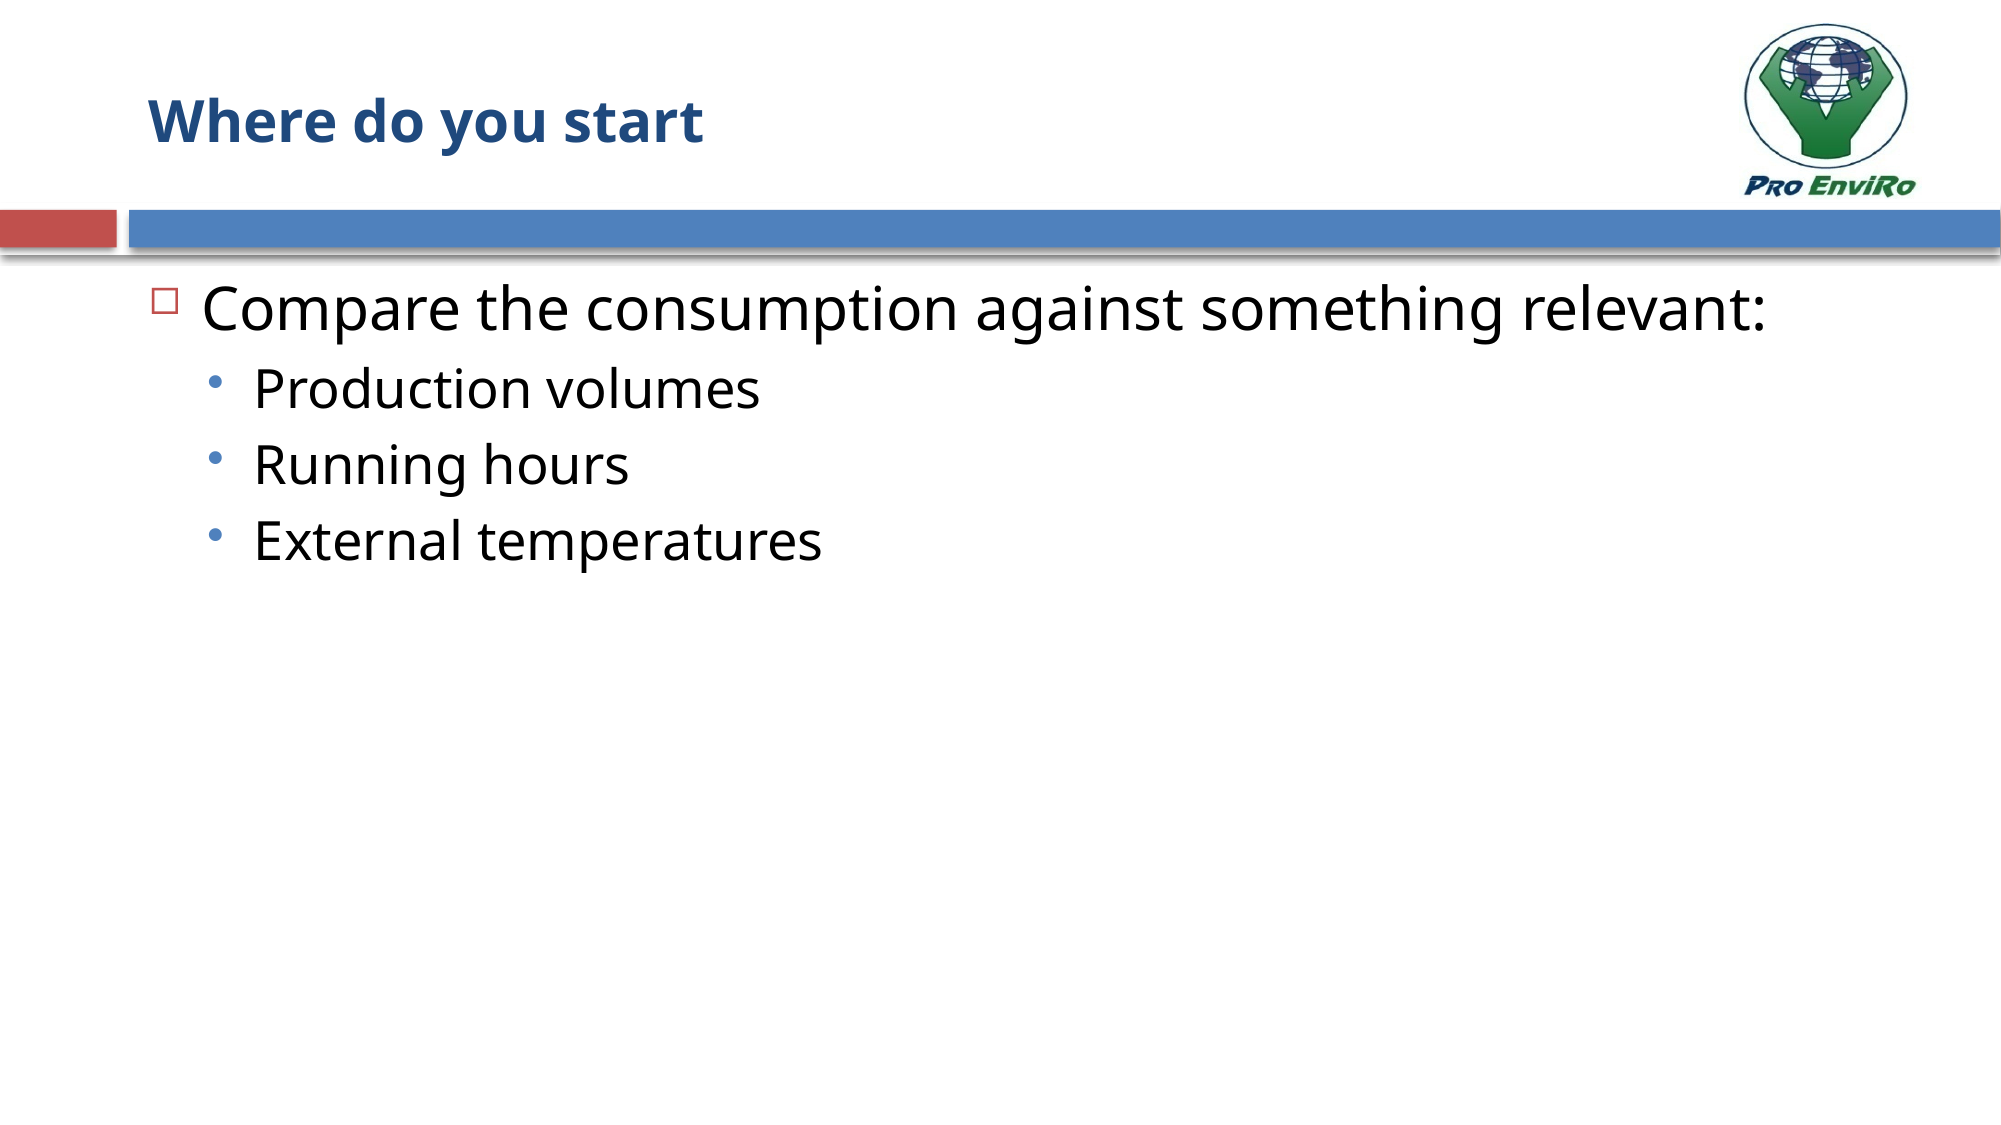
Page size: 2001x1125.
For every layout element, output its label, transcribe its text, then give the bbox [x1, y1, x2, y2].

title Where do you start [133, 37, 1918, 201]
list Compare the consumption against something relevant: Production volumes Running hours External temperatures [133, 262, 1918, 1001]
picture [1739, 23, 1922, 200]
